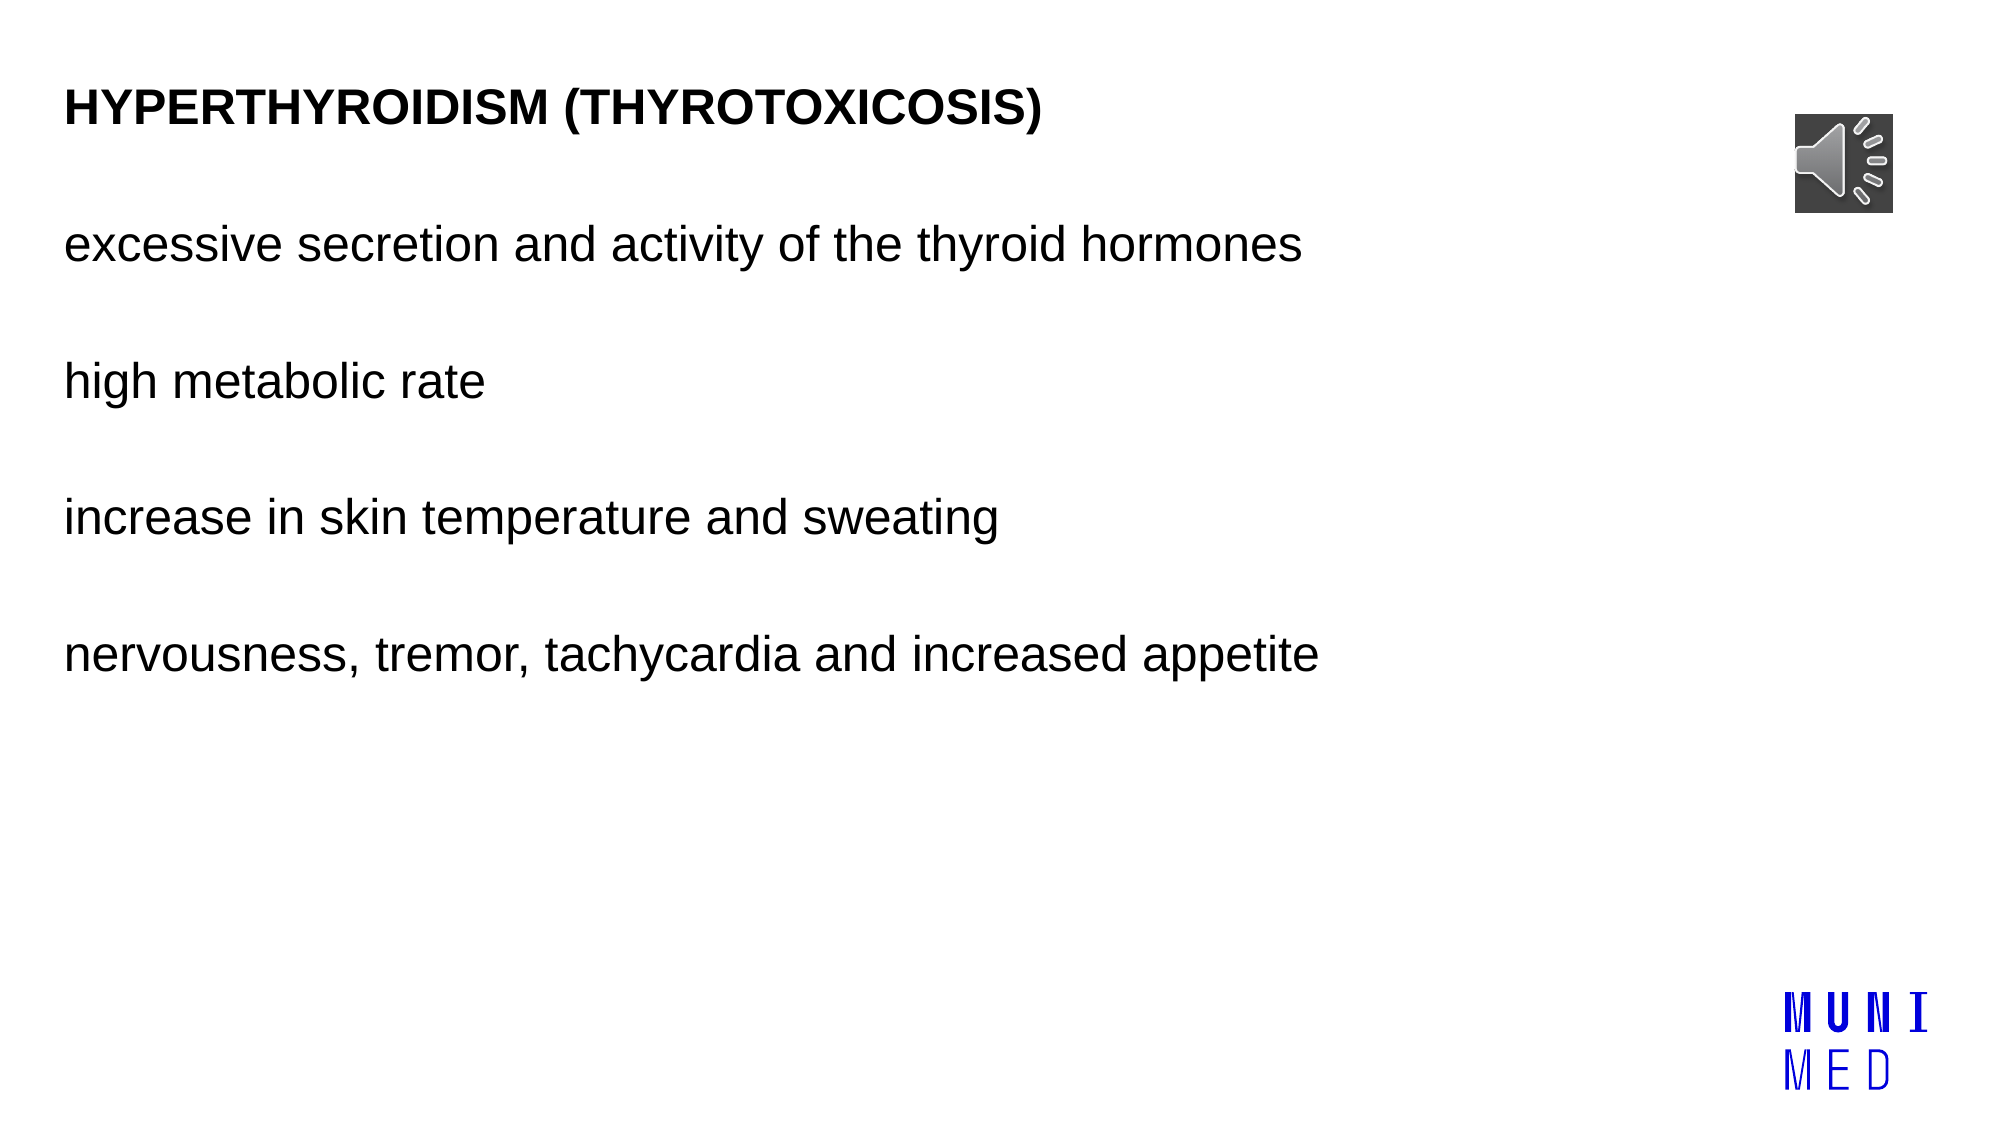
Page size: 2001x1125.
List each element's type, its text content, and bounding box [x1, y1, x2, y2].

picture [1793, 113, 1894, 214]
list HYPERTHYROIDISM (THYROTOXICOSIS) excessive secretion and activity of the thyroid hormones high metabolic rate increase in skin temperature and sweating nervousness, tremor, tachycardia and increased appetite [52, 66, 1953, 1012]
